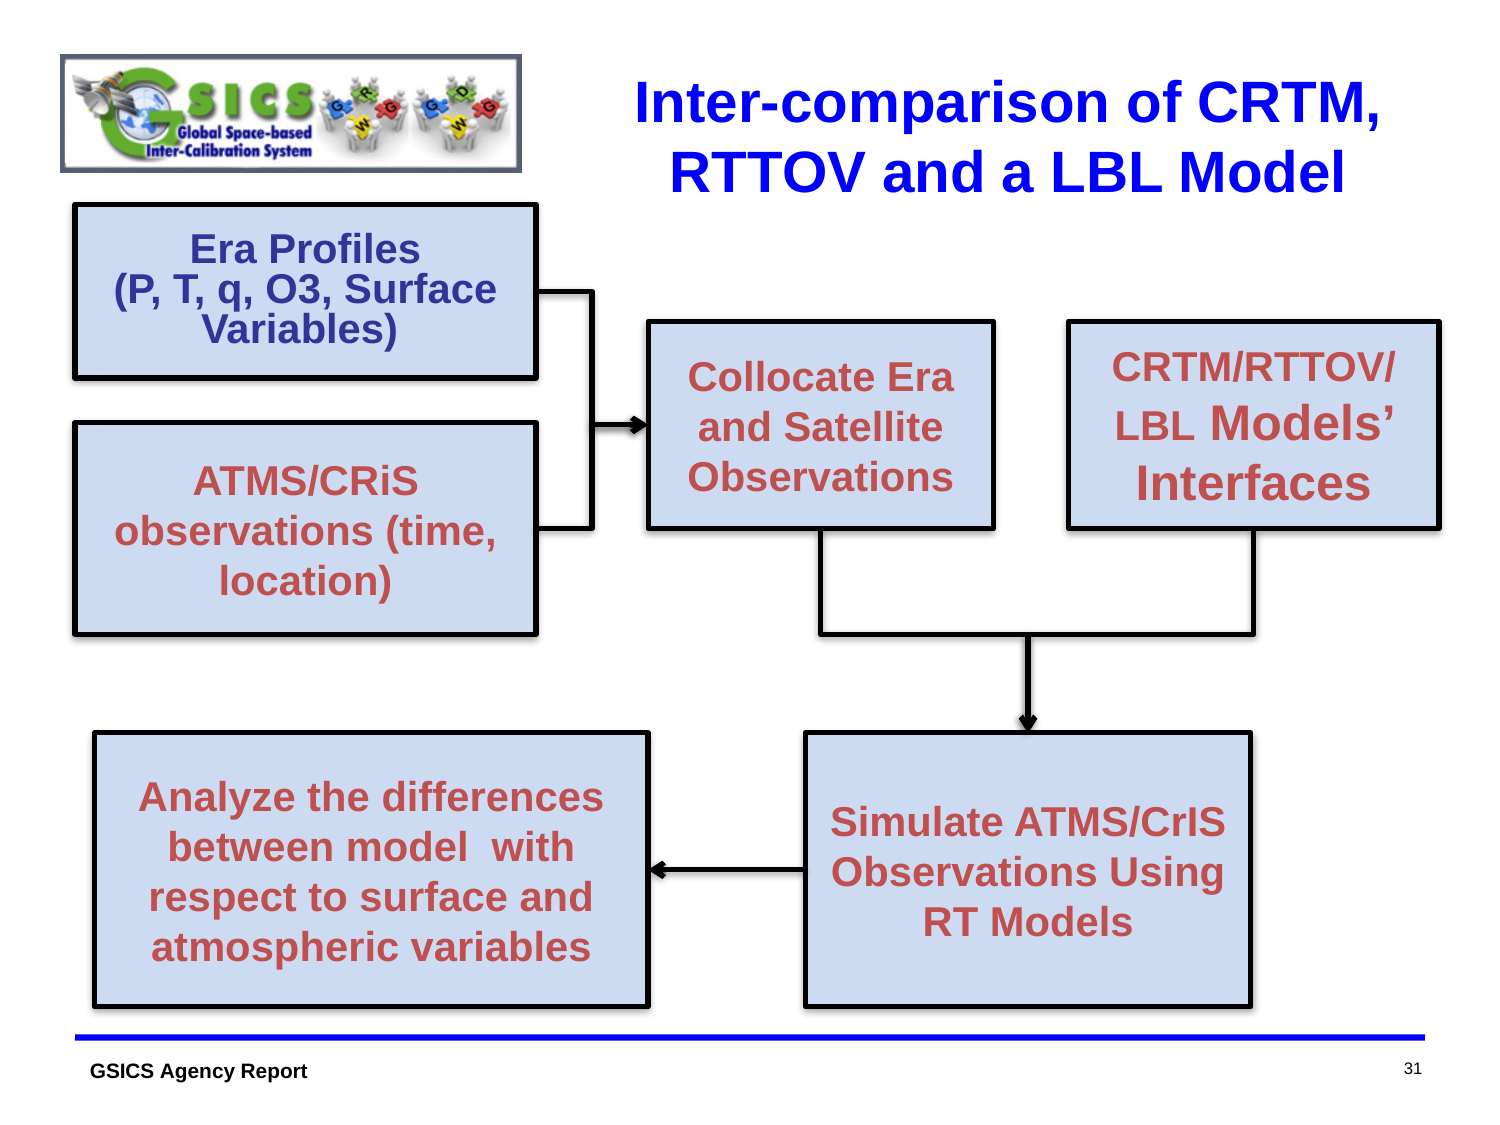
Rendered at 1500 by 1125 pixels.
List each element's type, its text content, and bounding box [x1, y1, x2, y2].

slide_number 31 [1087, 1049, 1438, 1104]
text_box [1038, 517, 1244, 744]
text_box Era Profiles (P, T, q, O3, Surface Variables) [74, 204, 537, 379]
title Inter-comparison of CRTM, RTTOV and a LBL Model [592, 56, 1425, 158]
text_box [535, 424, 649, 529]
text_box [821, 526, 1027, 735]
text_box ATMS/CRiS observations (time, location) [74, 422, 537, 635]
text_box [535, 290, 649, 424]
text_box CRTM/RTTOV/LBL Models’ Interfaces [1068, 320, 1440, 529]
text_box Collocate Era and Satellite Observations [653, 320, 994, 529]
text_box Analyze the differences between model with respect to surface and atmospheric variables [94, 732, 649, 1007]
text_box Simulate ATMS/CrIS Observations Using RT Models [805, 732, 1252, 1007]
picture [60, 54, 522, 173]
